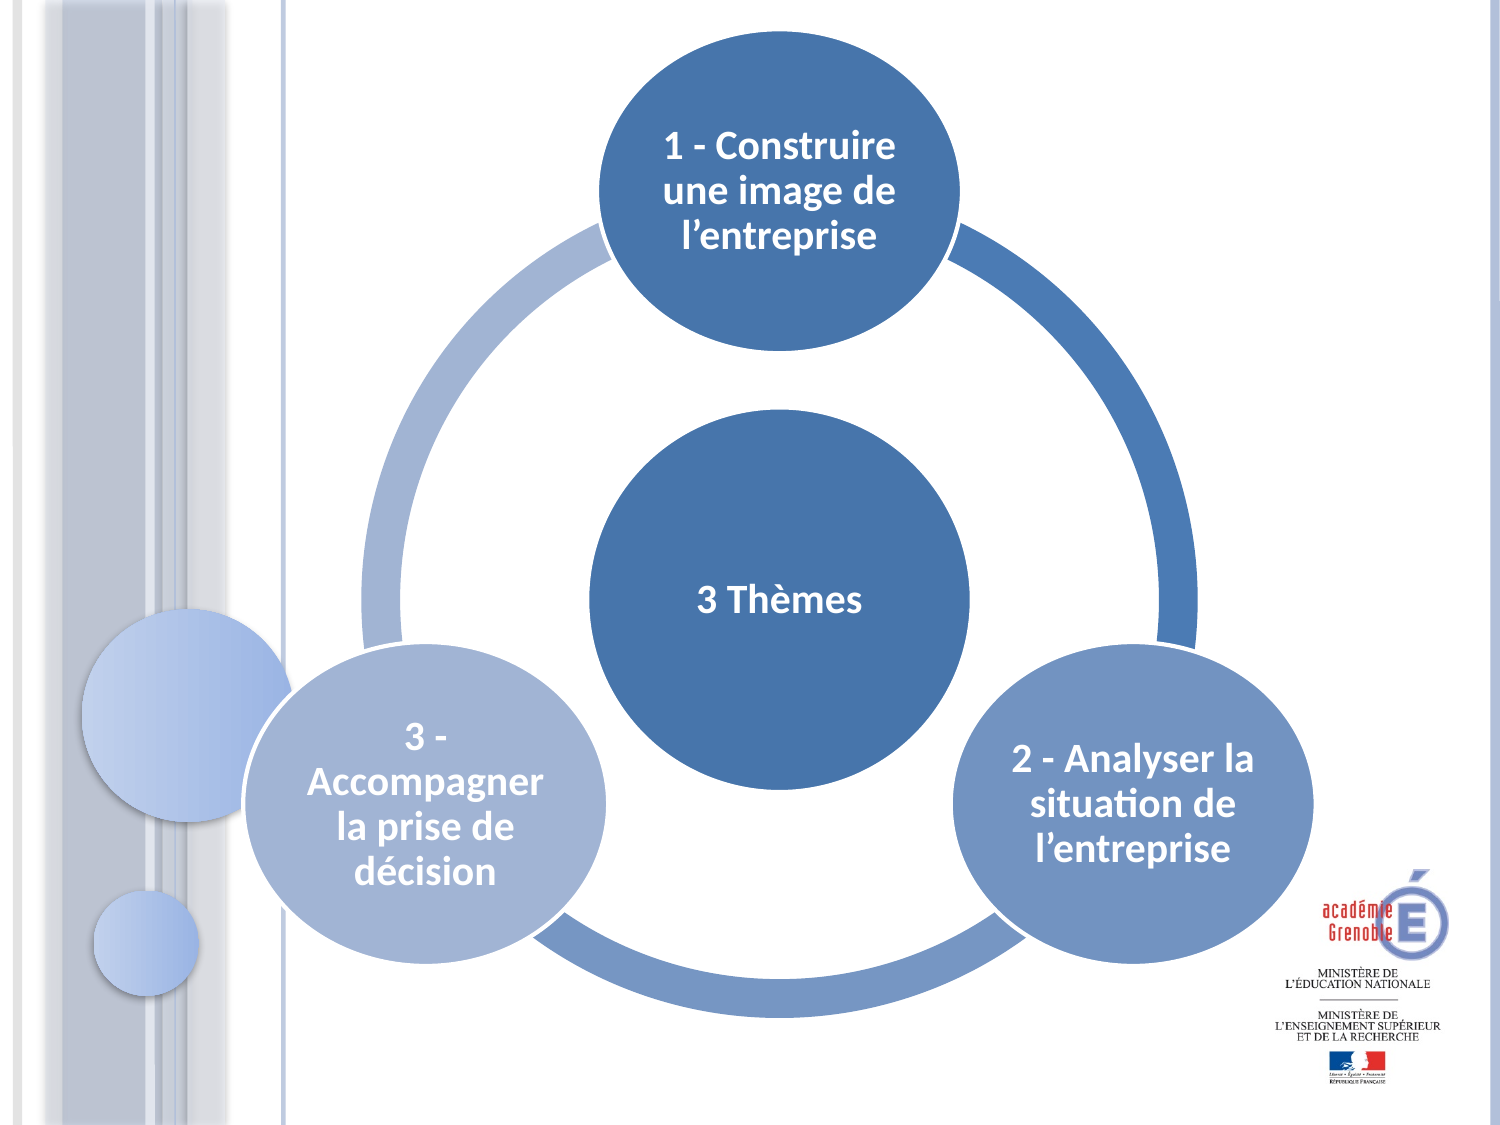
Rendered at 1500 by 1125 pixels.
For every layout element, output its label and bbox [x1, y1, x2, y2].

text_box [87, 42, 1472, 1060]
picture [1274, 1060, 1449, 1085]
